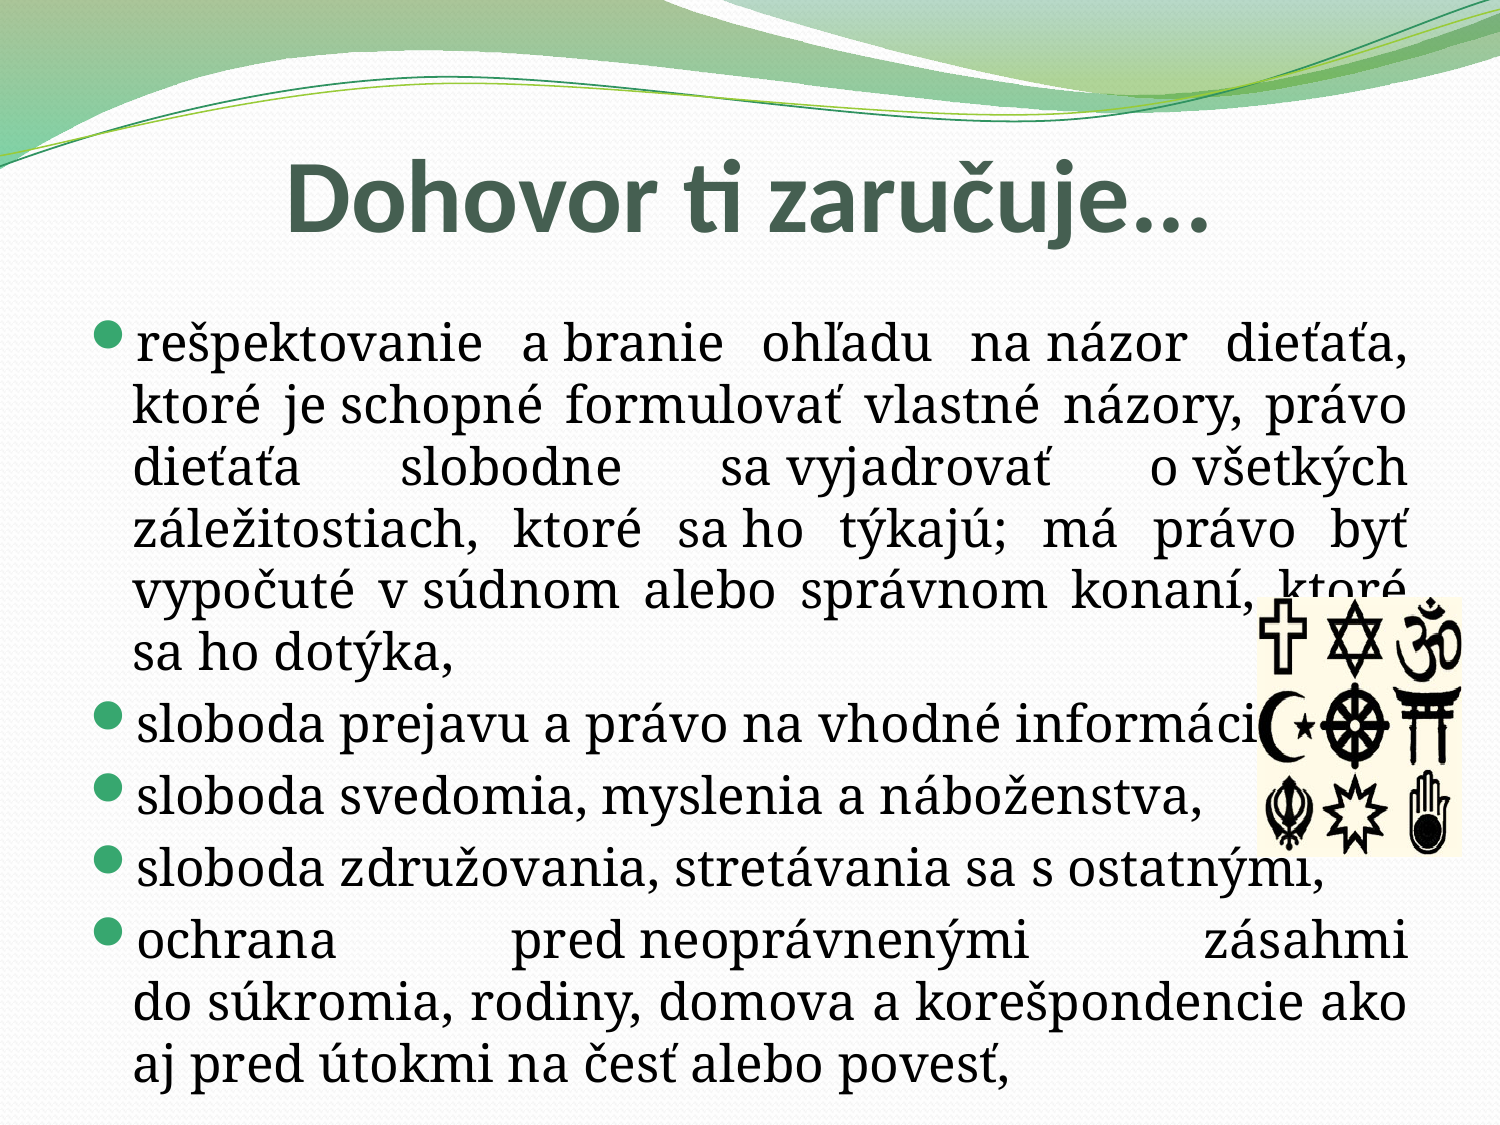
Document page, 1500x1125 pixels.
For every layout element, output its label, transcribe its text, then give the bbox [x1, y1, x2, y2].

title Dohovor ti zaručuje... [75, 66, 1425, 254]
picture [1257, 597, 1462, 857]
list rešpektovanie a branie ohľadu na názor dieťaťa, ktoré je schopné formulovať vlastné názory, právo dieťaťa slobodne sa vyjadrovať o všetkých záležitostiach, ktoré sa ho týkajú; má právo byť vypočuté v súdnom alebo správnom konaní, ktoré sa ho dotýka, sloboda prejavu a právo na vhodné informácie, sloboda svedomia, myslenia a náboženstva, sloboda združovania, stretávania sa s ostatnými, ochrana pred neoprávnenými zásahmi do súkromia, rodiny, domova a korešpondencie ako aj pred útokmi na česť alebo povesť, [75, 302, 1425, 1102]
